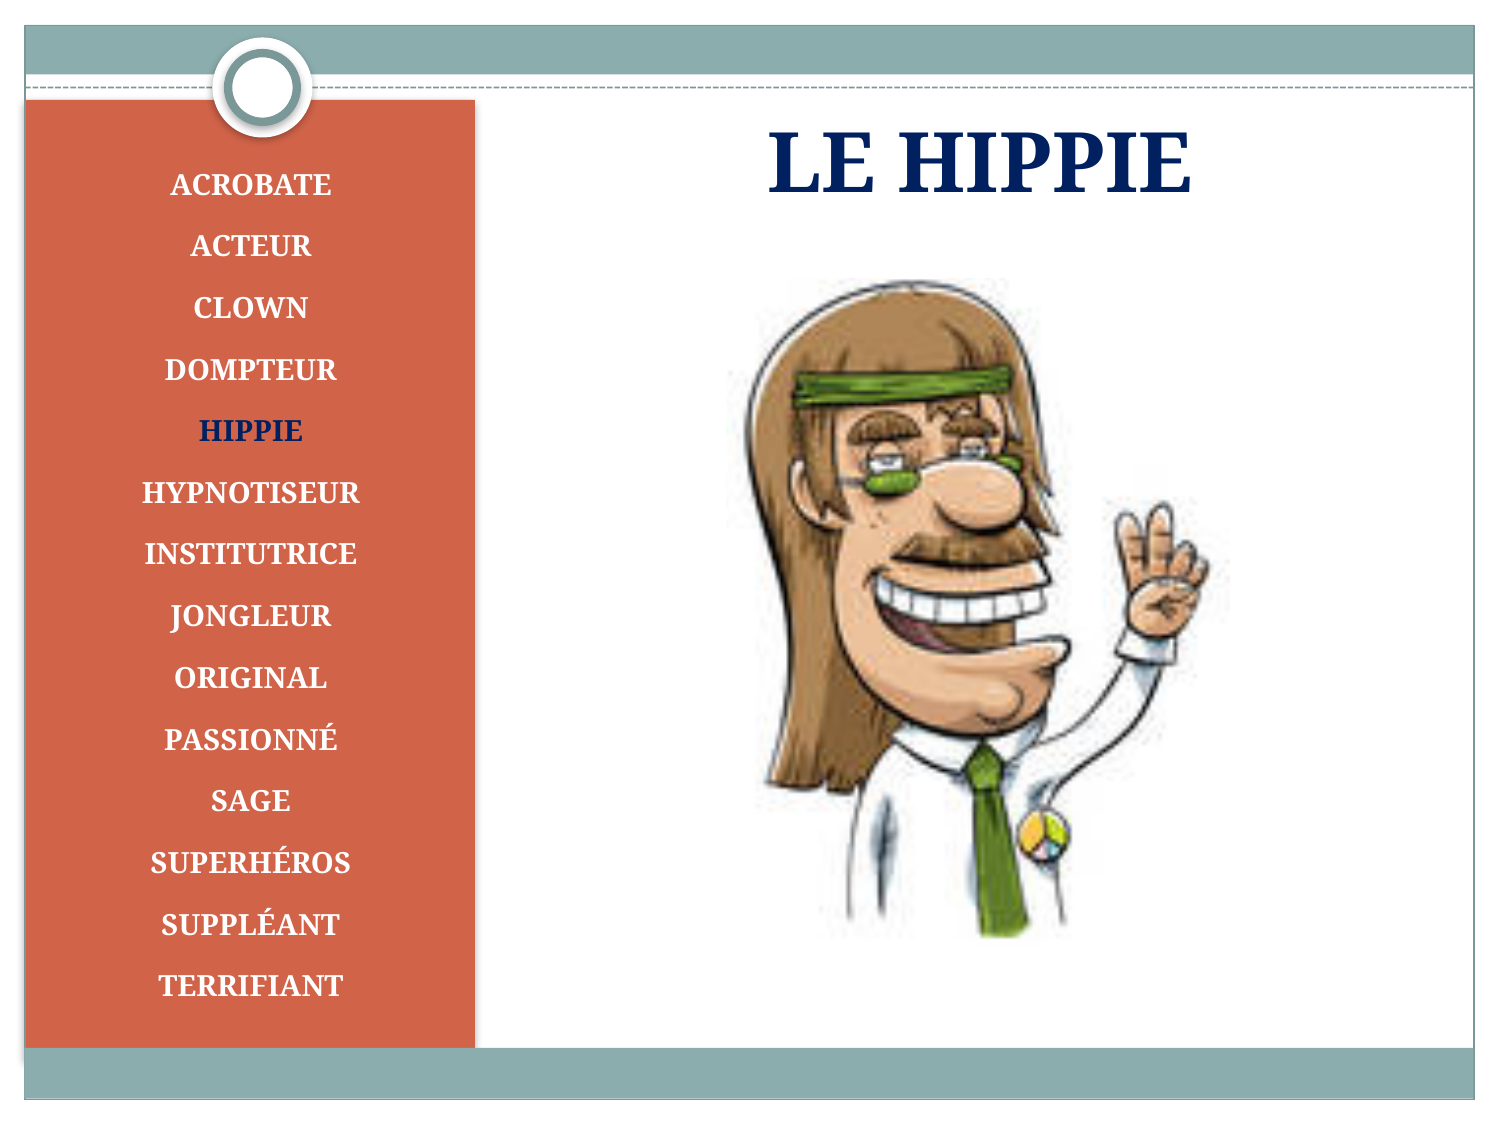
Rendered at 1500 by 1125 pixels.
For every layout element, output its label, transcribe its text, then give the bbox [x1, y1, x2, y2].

list ACROBATE ACTEUR CLOWN DOMPTEUR HIPPIE HYPNOTISEUR INSTITUTRICE JONGLEUR ORIGINAL PASSIONNÉ SAGE SUPERHÉROS SUPPLÉANT TERRIFIANT [0, 101, 502, 1071]
picture [726, 278, 1230, 947]
title LE HIPPIE [502, 101, 1459, 232]
text_box [18, 0, 269, 101]
